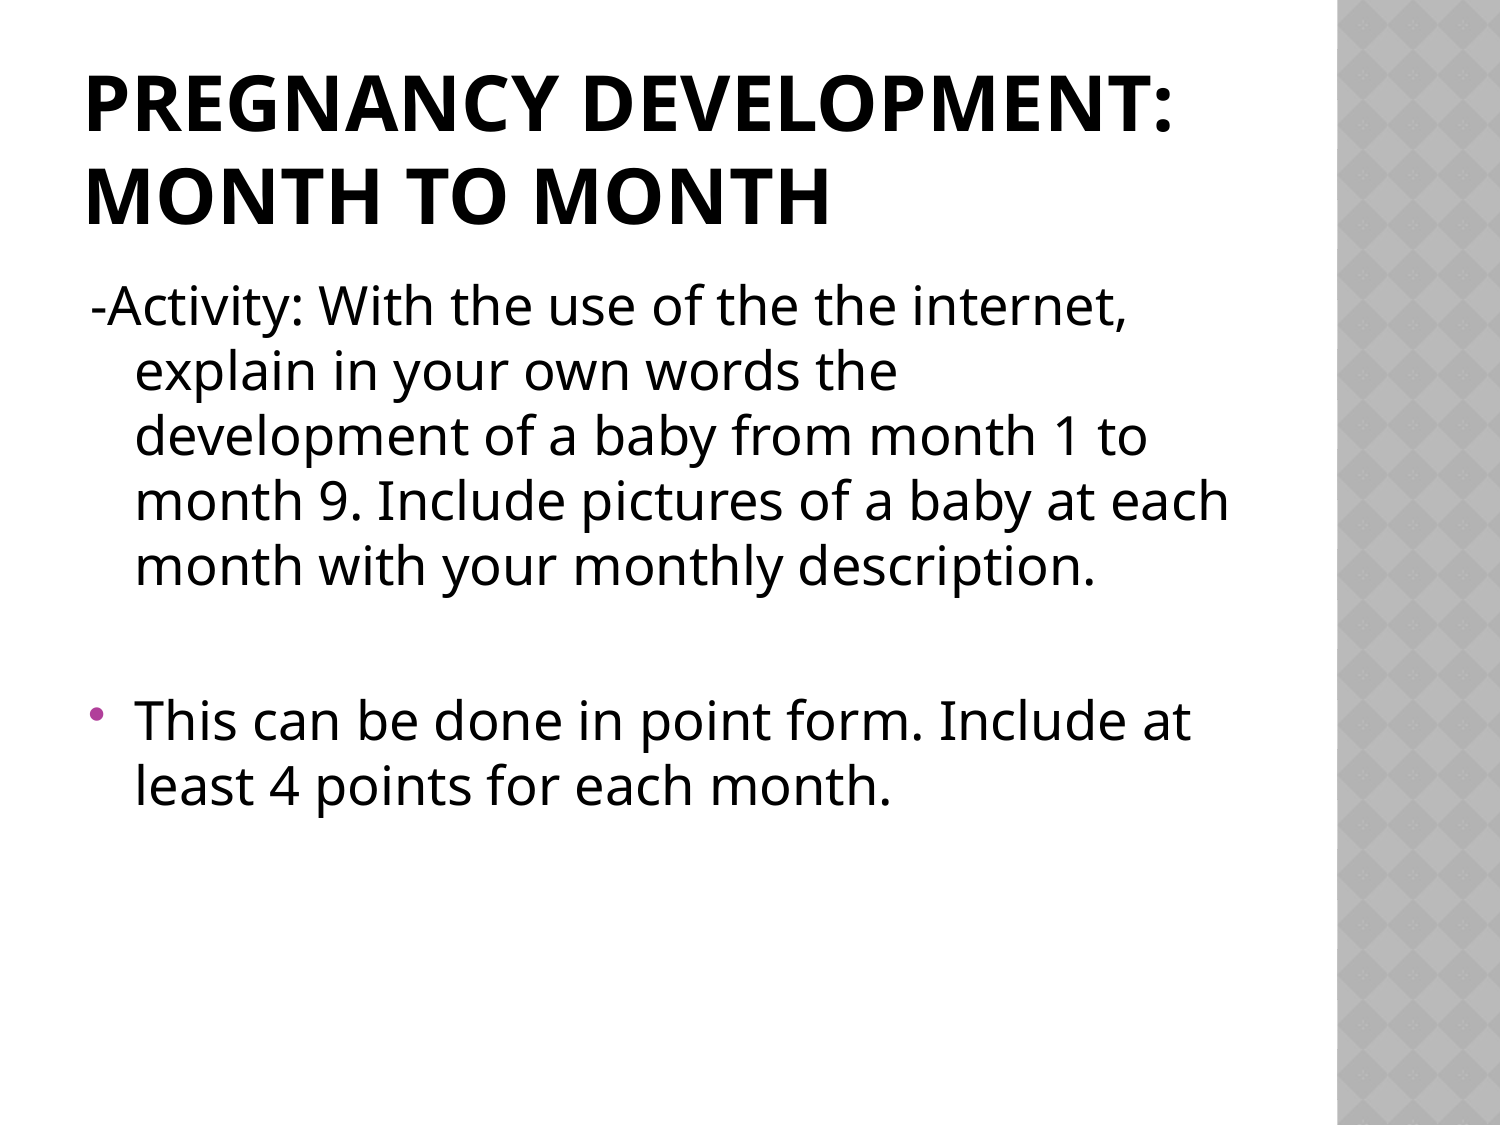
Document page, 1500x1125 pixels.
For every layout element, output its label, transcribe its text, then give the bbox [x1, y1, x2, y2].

list -Activity: With the use of the the internet, explain in your own words the development of a baby from month 1 to month 9. Include pictures of a baby at each month with your monthly description. This can be done in point form. Include at least 4 points for each month. [74, 263, 1263, 1060]
title Pregnancy Development: Month to Month [75, 52, 1263, 241]
